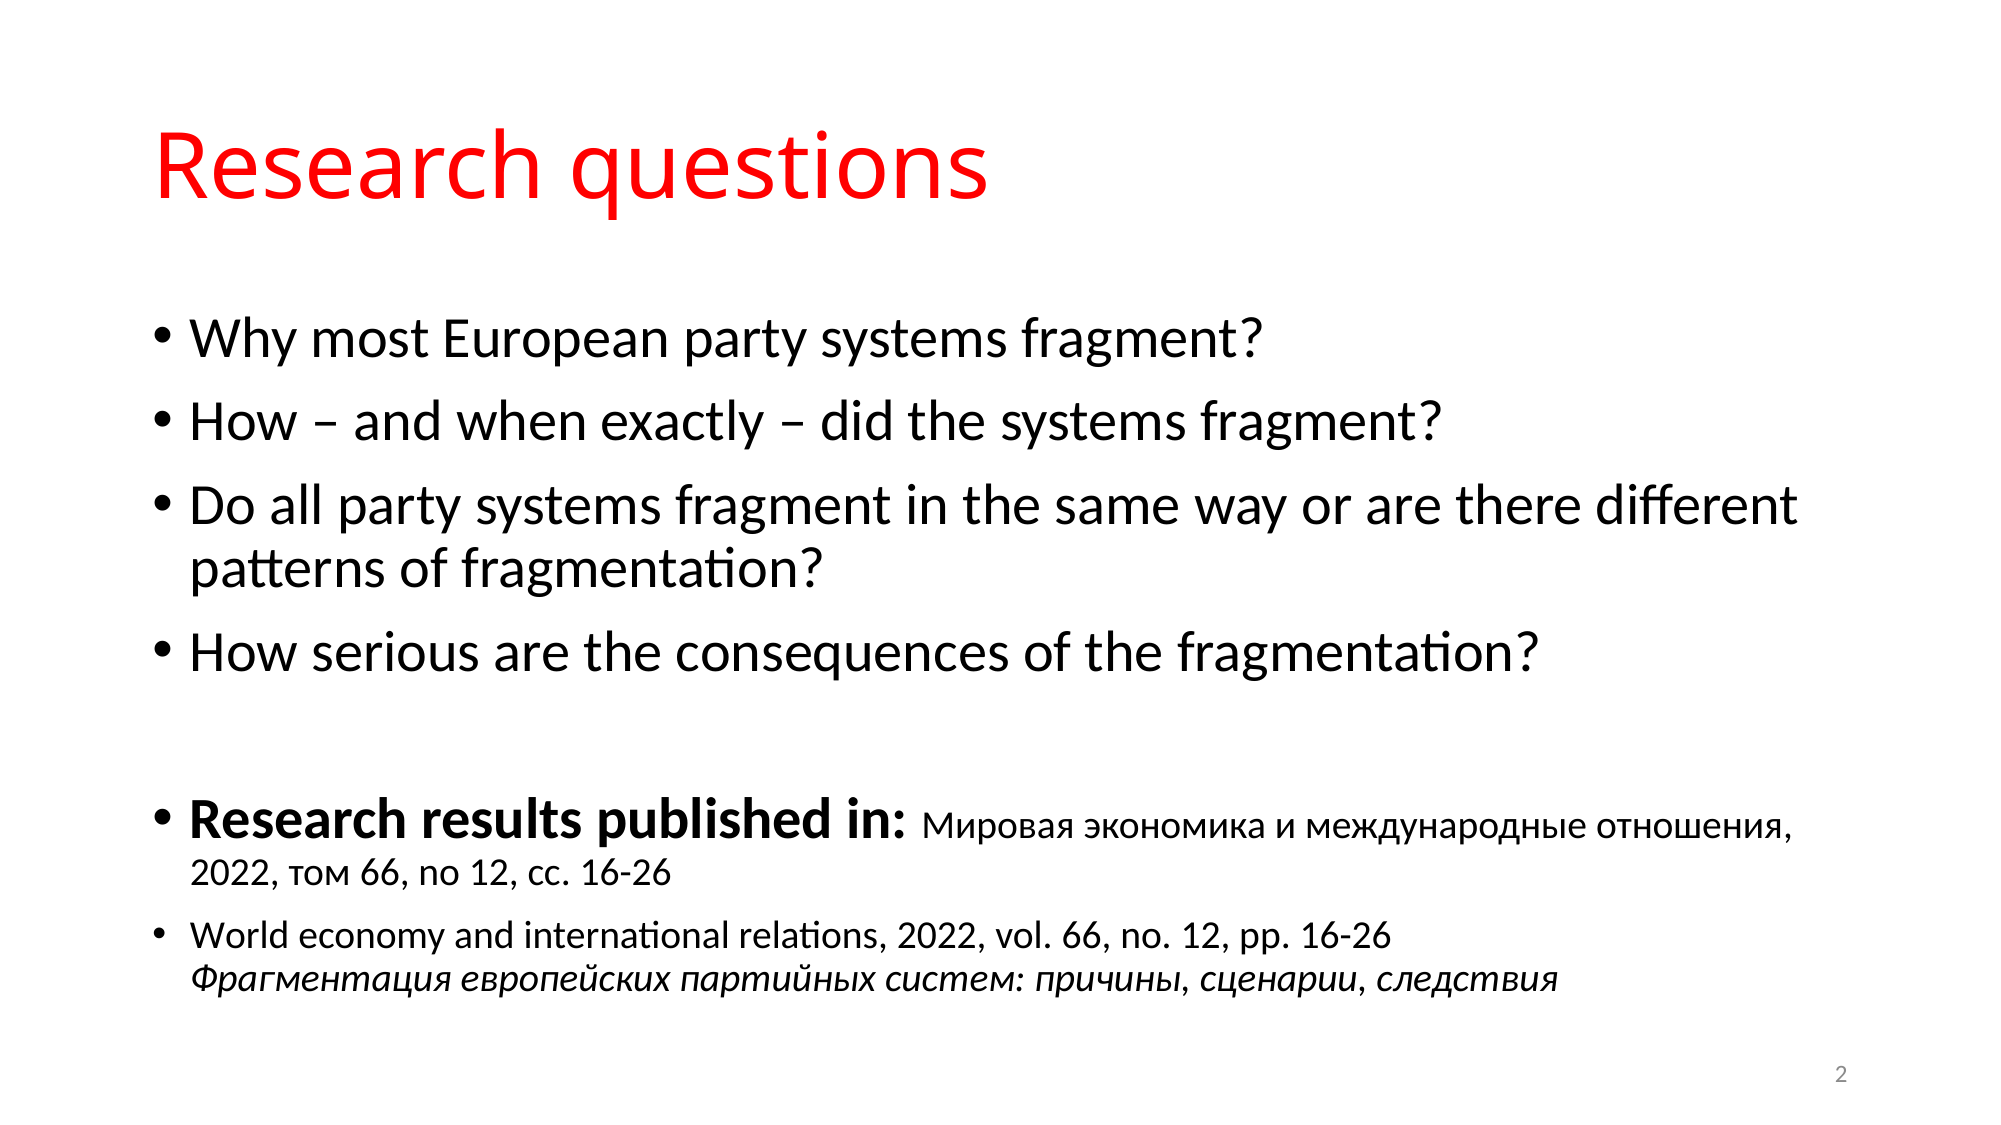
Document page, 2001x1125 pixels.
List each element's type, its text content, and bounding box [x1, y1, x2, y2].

list Why most European party systems fragment? How – and when exactly – did the systems fragment? Do all party systems fragment in the same way or are there different patterns of fragmentation? How serious are the consequences of the fragmentation? Research results published in: Мировая экономика и международные отношения, 2022, том 66, no 12, сс. 16-26 World economy and international relations, 2022, vol. 66, no. 12, pp. 16-26 Фрагментация европейских партийных систем: причины, сценарии, следствия [137, 299, 1863, 1014]
title Research questions [137, 59, 1863, 278]
slide_number 2 [1412, 1042, 1863, 1103]
